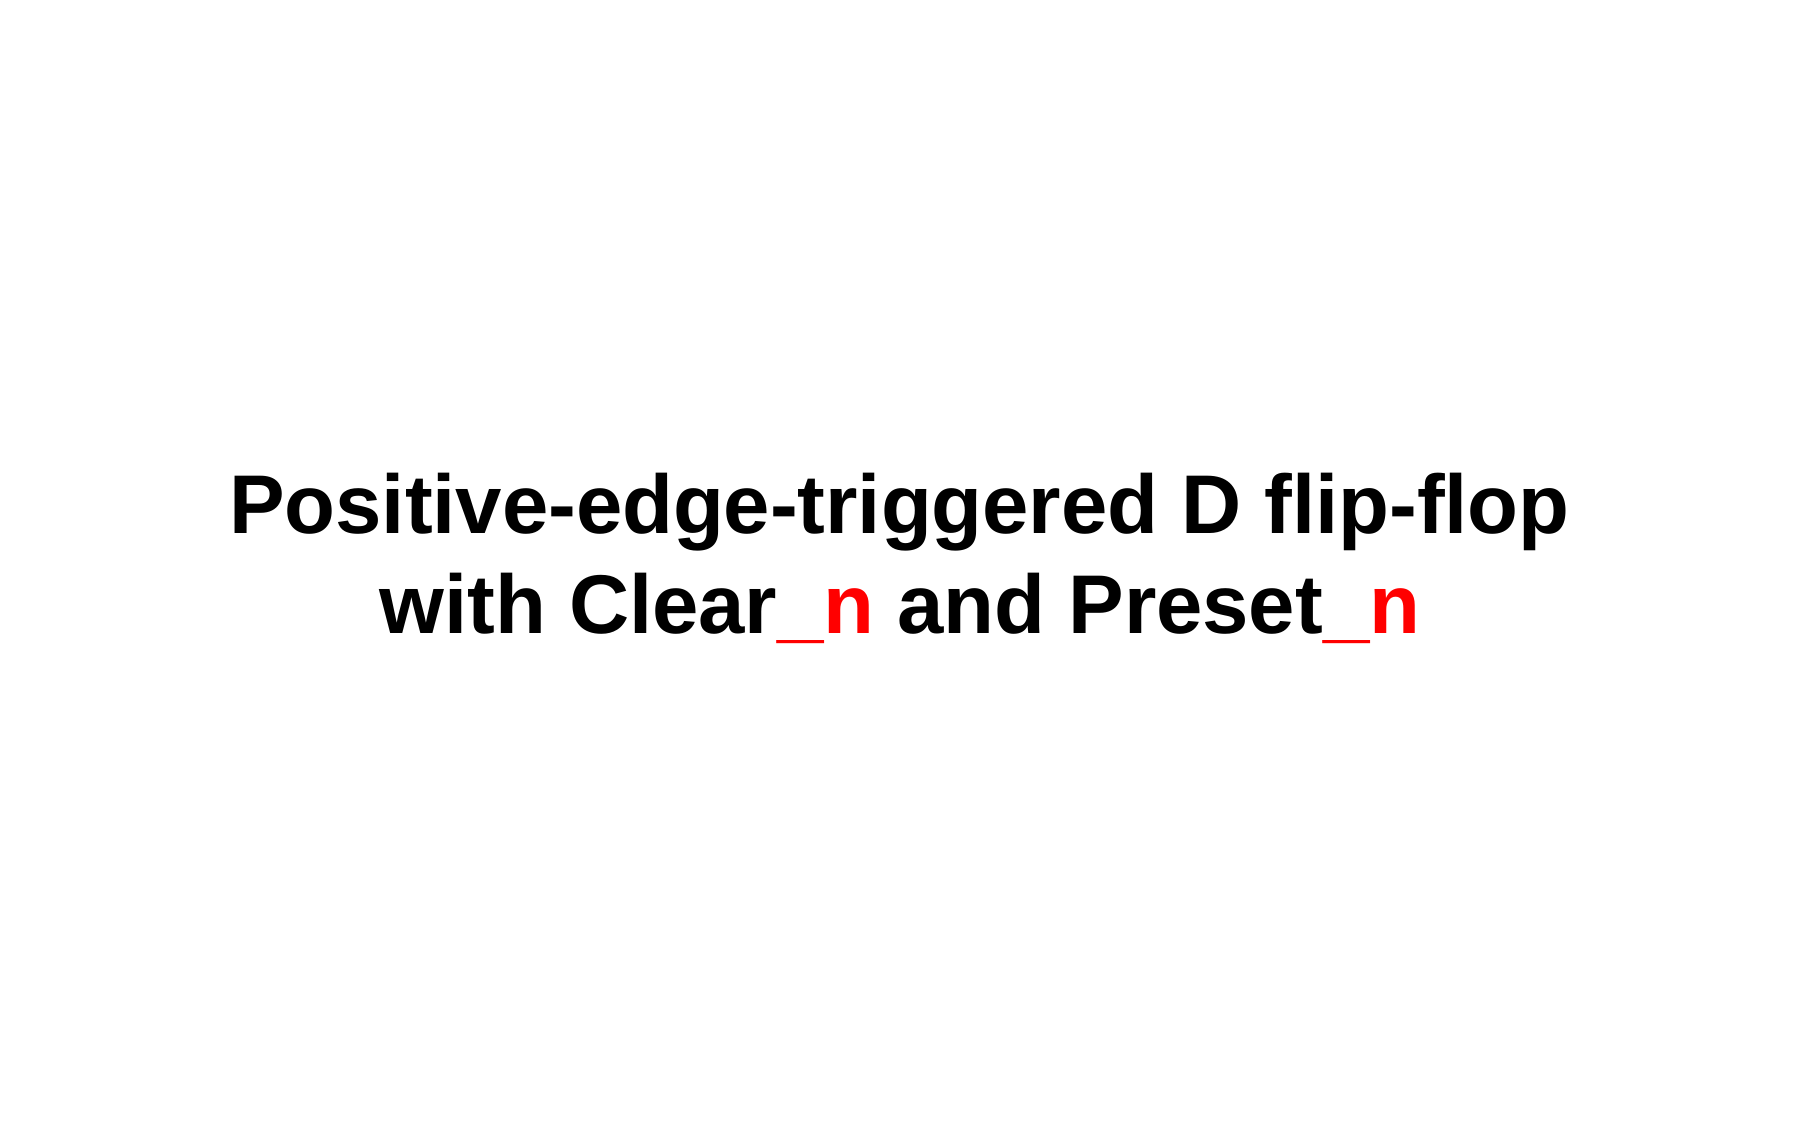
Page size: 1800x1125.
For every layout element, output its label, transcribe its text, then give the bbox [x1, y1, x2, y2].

text_box Positive-edge-triggered D flip-flop with Clear_n and Preset_n [149, 425, 1650, 675]
